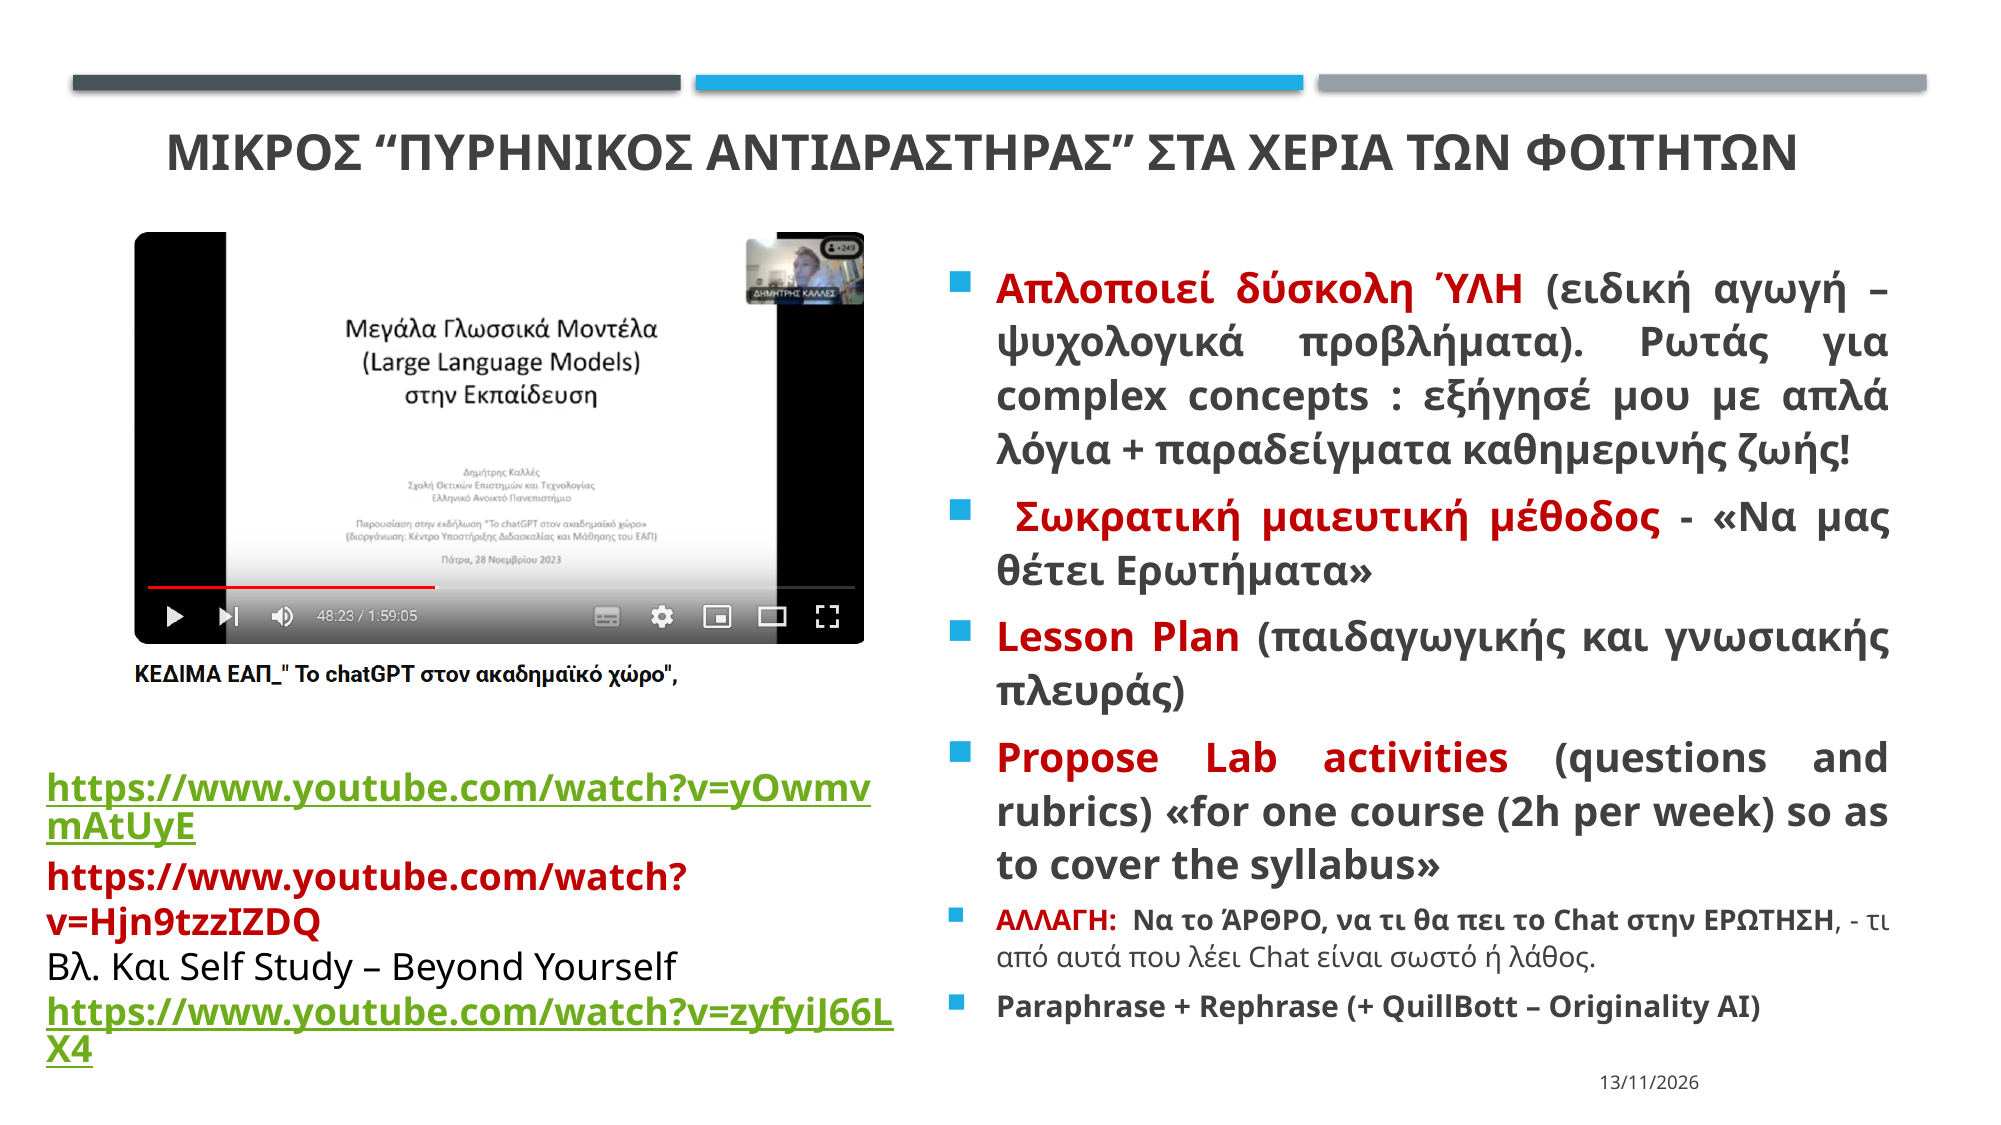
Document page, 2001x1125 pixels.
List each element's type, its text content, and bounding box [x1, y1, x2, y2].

list Απλοποιεί δύσκολη ΎΛΗ (ειδική αγωγή – ψυχολογικά προβλήματα). Ρωτάς για complex concepts : εξήγησέ μου με απλά λόγια + παραδείγματα καθημερινής ζωής! Σωκρατική μαιευτική μέθοδος - «Να μας θέτει Ερωτήματα» Lesson Plan (παιδαγωγικής και γνωσιακής πλευράς) Propose Lab activities (questions and rubrics) «for one course (2h per week) so as to cover the syllabus» ΑΛΛΑΓΗ: Να το ΆΡΘΡΟ, να τι θα πει το Chat στην ΕΡΩΤΗΣΗ, - τι από αυτά που λέει Chat είναι σωστό ή λάθος. Paraphrase + Rephrase (+ QuillBott – Originality AI) [930, 188, 1905, 1054]
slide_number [1247, 1053, 1715, 1114]
title Μικροσ “πυρηνικοσ αντιδραστηρασ” στα χερια των φοιτητων [150, 71, 1905, 189]
text_box https://www.youtube.com/watch?v=yOwmvmAtUyE https://www.youtube.com/watch?v=Hjn9tzzIZDQ Bλ. Και Self Study – Beyond Yourself https://www.youtube.com/watch?v=zyfyiJ66LX4 Th. Drivas tdrivas@noa.gr. [31, 756, 919, 1125]
picture [130, 223, 865, 691]
